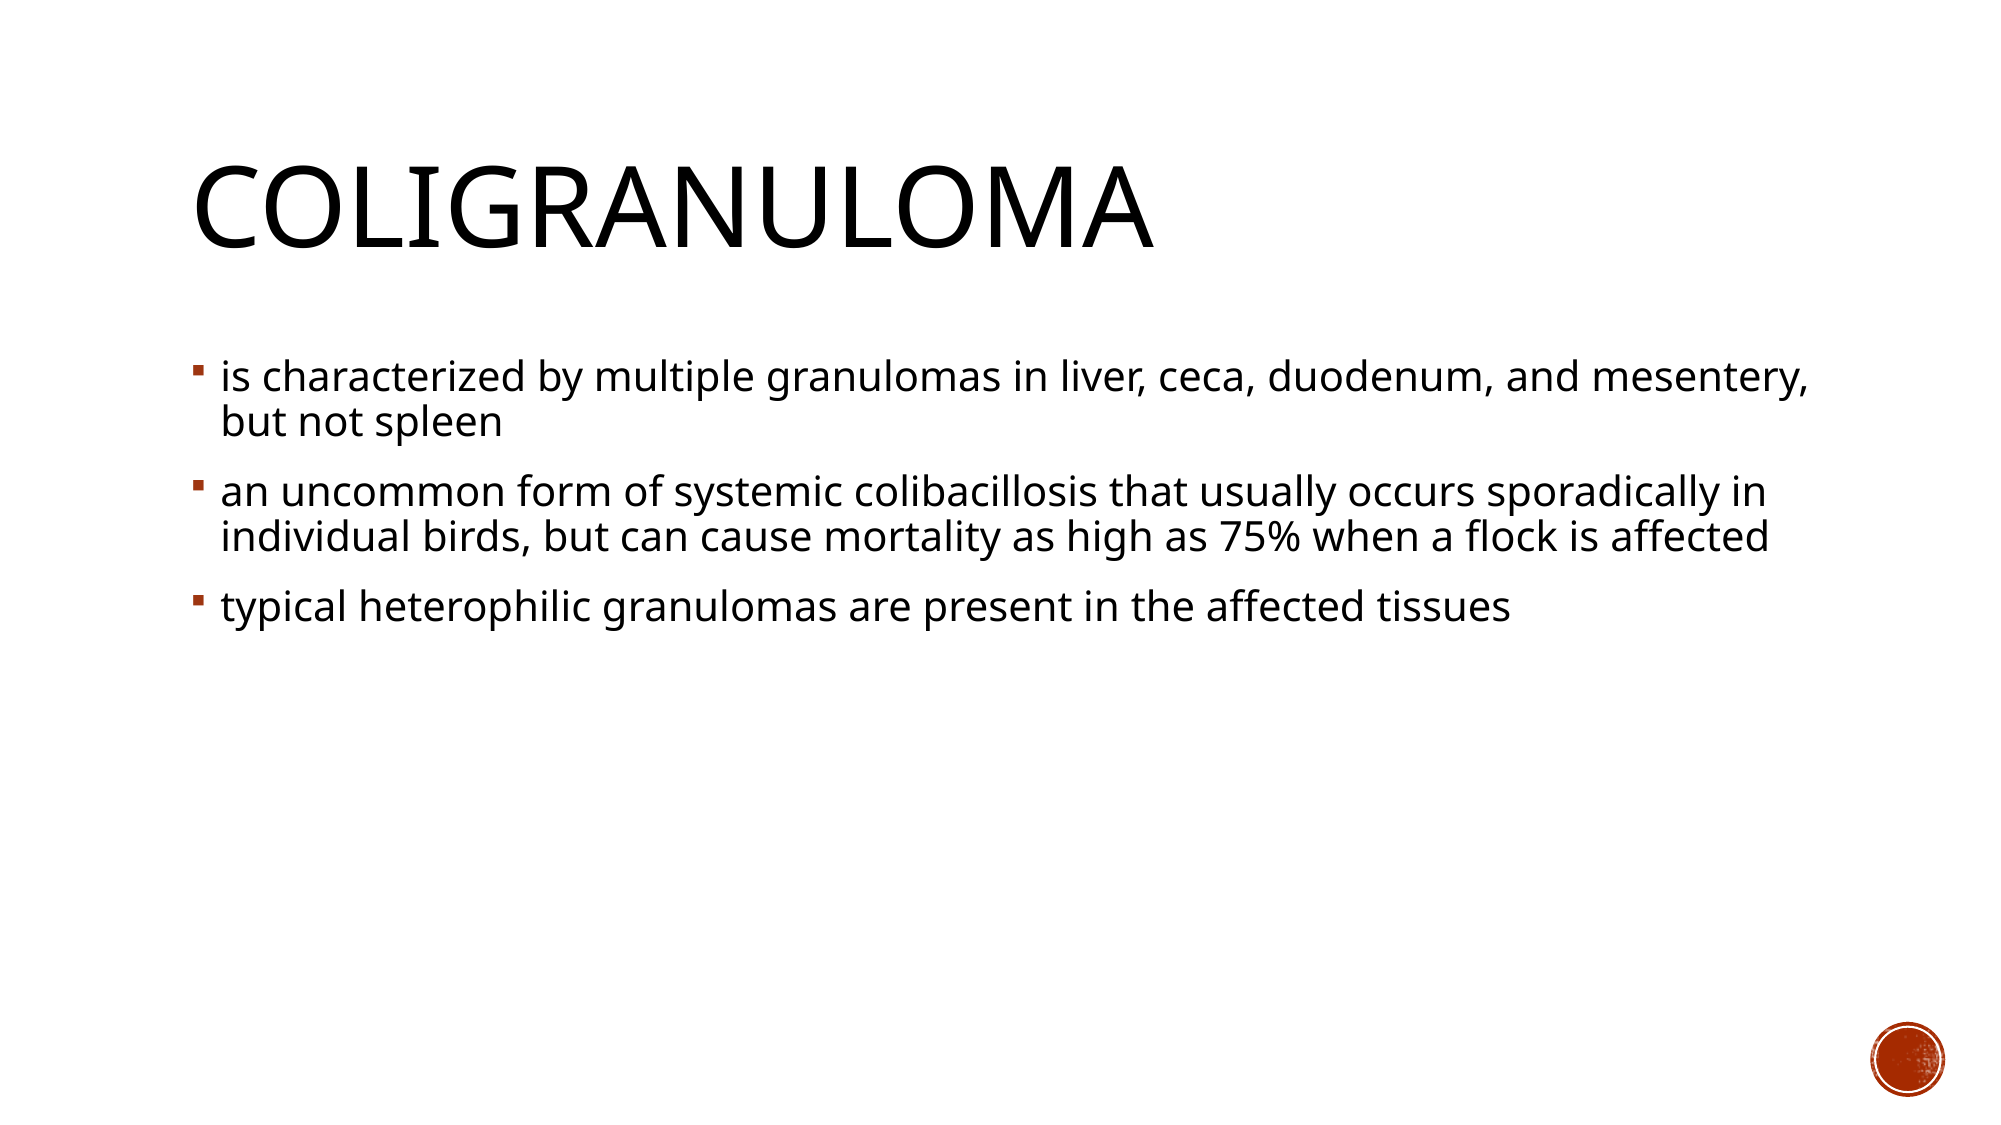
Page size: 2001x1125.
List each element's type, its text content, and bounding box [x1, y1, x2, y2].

list is characterized by multiple granulomas in liver, ceca, duodenum, and mesentery, but not spleen an uncommon form of systemic colibacillosis that usually occurs sporadically in individual birds, but can cause mortality as high as 75% when a flock is affected typical heterophilic granulomas are present in the affected tissues [175, 348, 1826, 1013]
title colıgranuloma [175, 79, 1826, 344]
